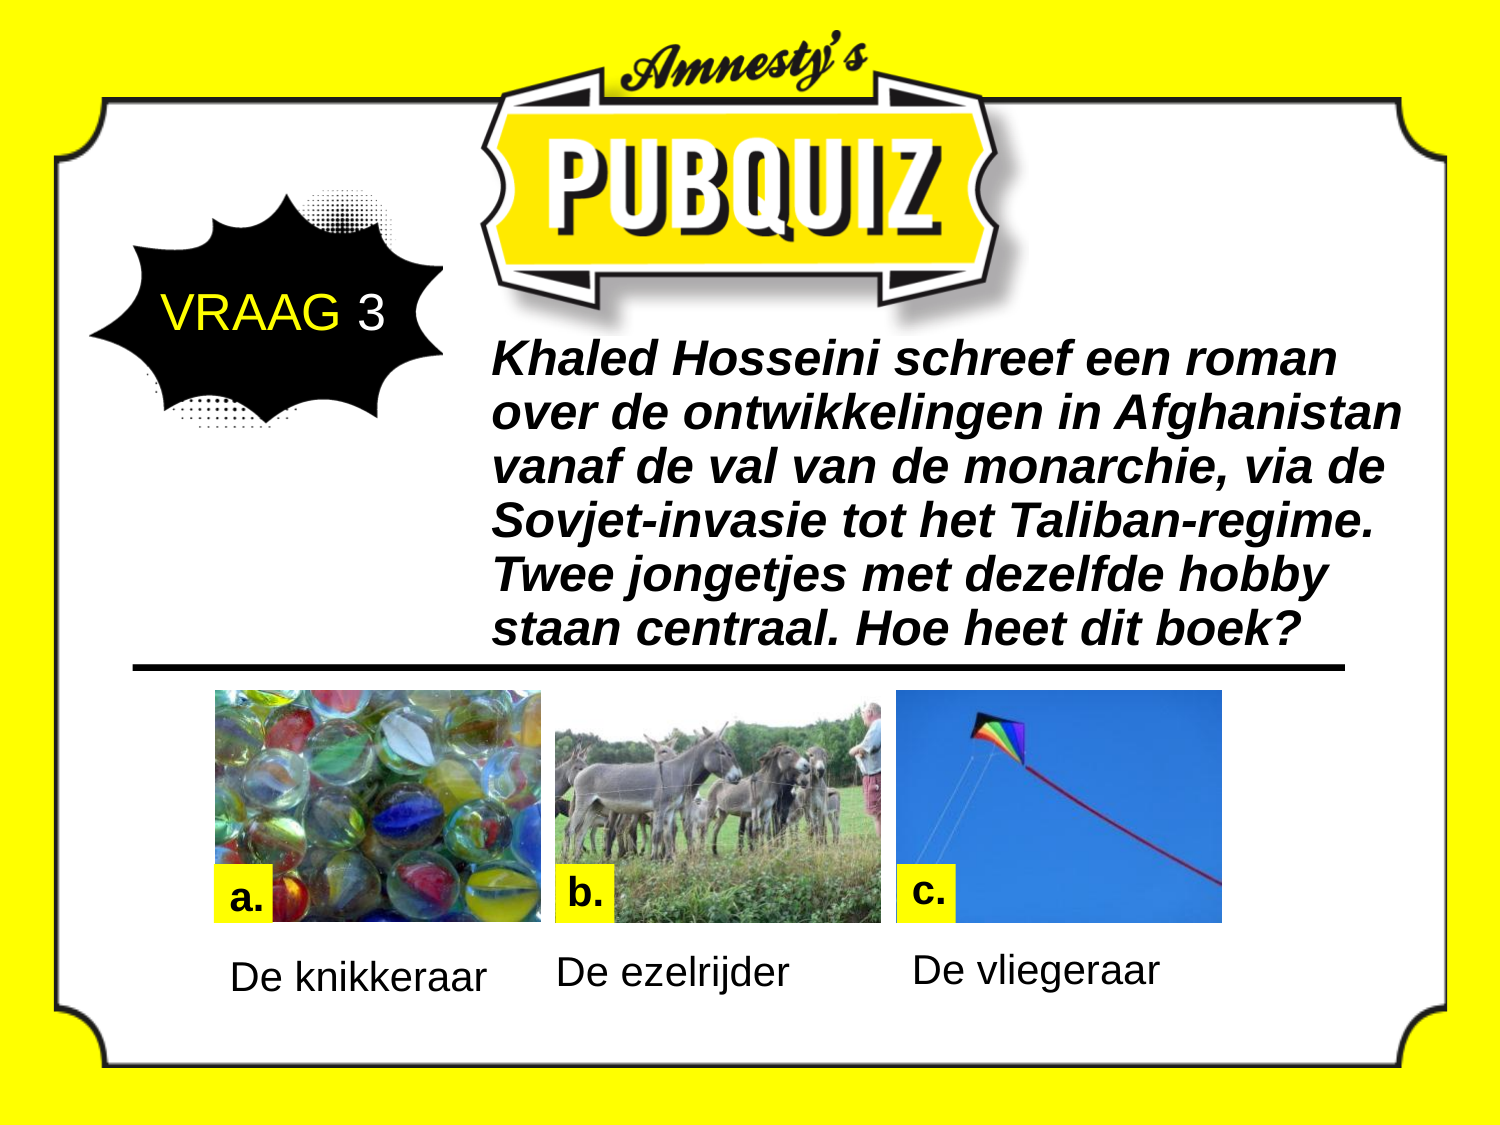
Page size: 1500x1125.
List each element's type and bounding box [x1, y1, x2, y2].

picture [53, 30, 1448, 1068]
